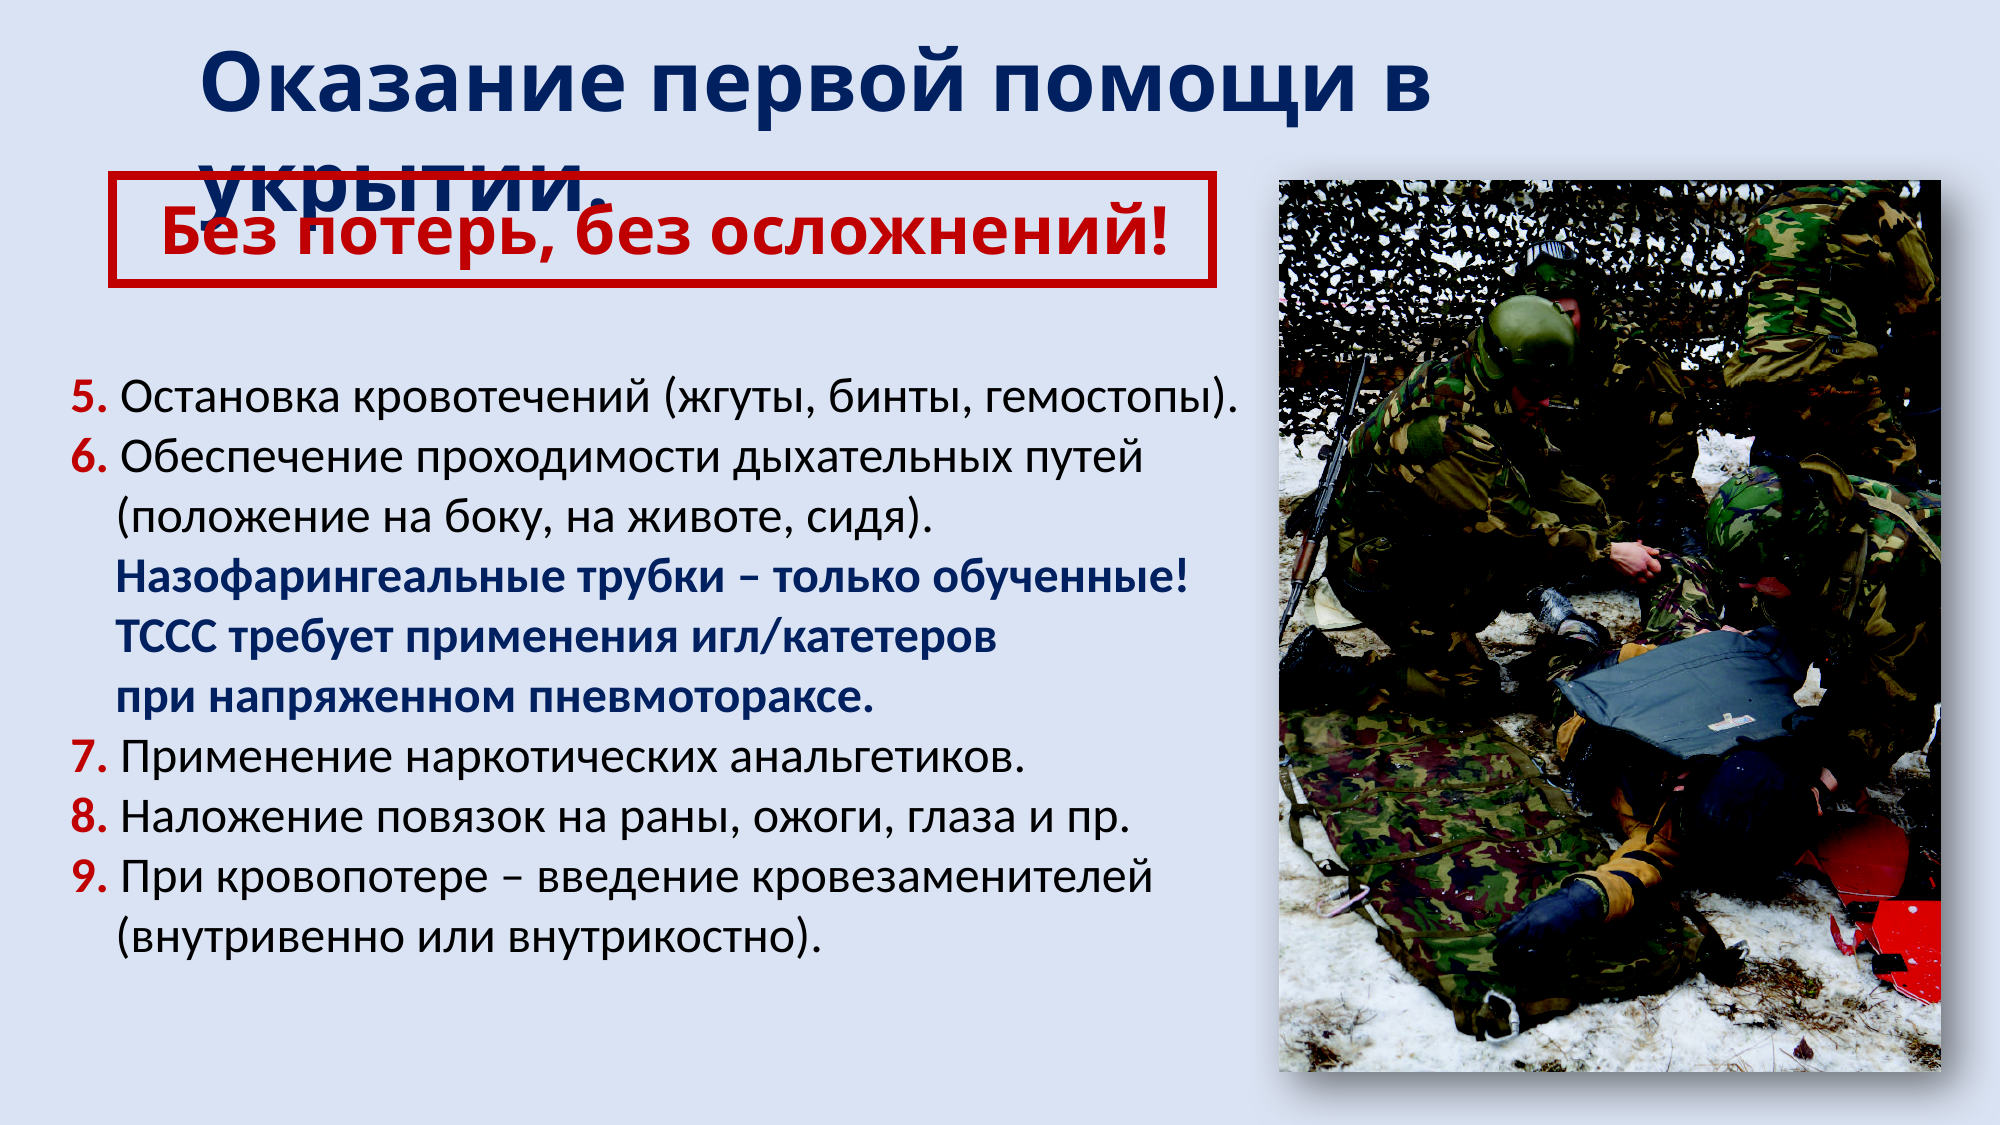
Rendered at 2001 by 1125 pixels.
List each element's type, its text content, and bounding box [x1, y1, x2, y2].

text_box [111, 174, 1213, 284]
text_box Оказание первой помощи в укрытии. [183, 21, 1817, 236]
picture [1279, 180, 1941, 1072]
text_box 5. Остановка кровотечений (жгуты, бинты, гемостопы). 6. Обеспечение проходимости дыхательных путей (положение на боку, на животе, сидя). Назофарингеальные трубки – только обученные! ТССС требует применения игл/катетеров при напряженном пневмотораксе. 7. Применение наркотических анальгетиков. 8. Наложение повязок на раны, ожоги, глаза и пр. 9. При кровопотере – введение кровезаменителей (внутривенно или внутрикостно). [55, 355, 1261, 970]
